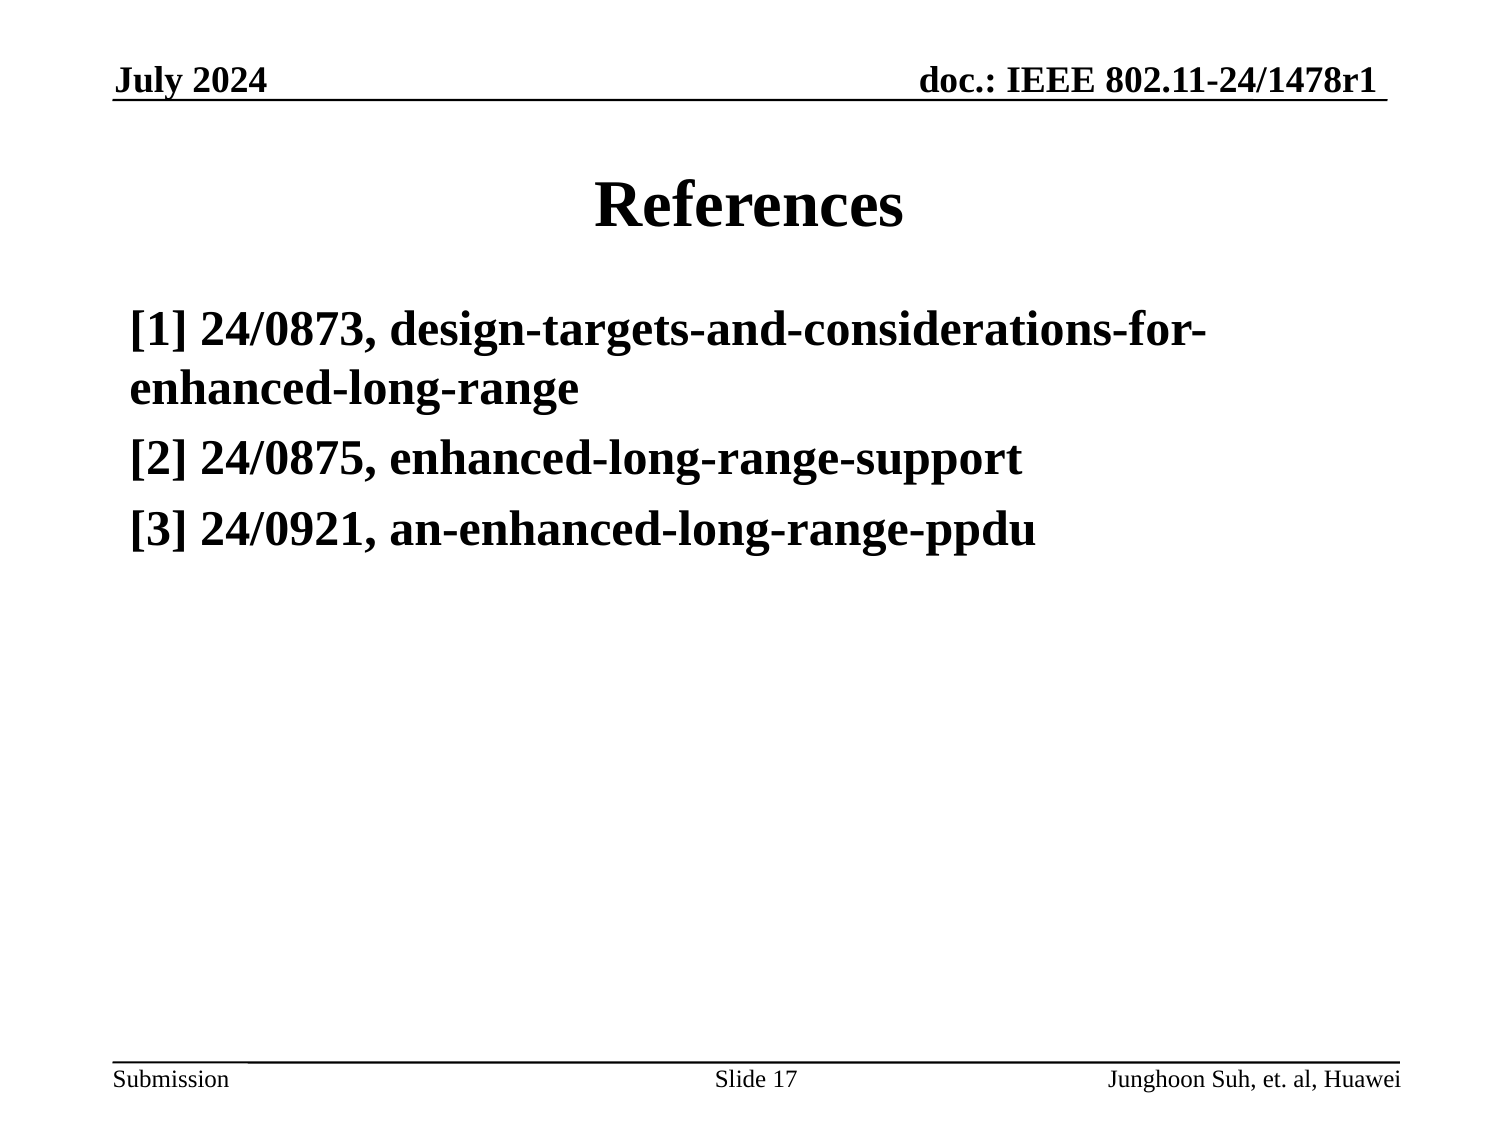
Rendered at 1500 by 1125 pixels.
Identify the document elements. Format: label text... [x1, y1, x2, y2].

slide_number Slide 17 [712, 1061, 800, 1093]
title References [112, 112, 1388, 288]
list [1] 24/0873, design-targets-and-considerations-for-enhanced-long-range [2] 24/0875, enhanced-long-range-support [3] 24/0921, an-enhanced-long-range-ppdu [114, 287, 1402, 1000]
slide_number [114, 54, 286, 101]
footer Junghoon Suh, et. al, Huawei [1062, 1061, 1402, 1093]
